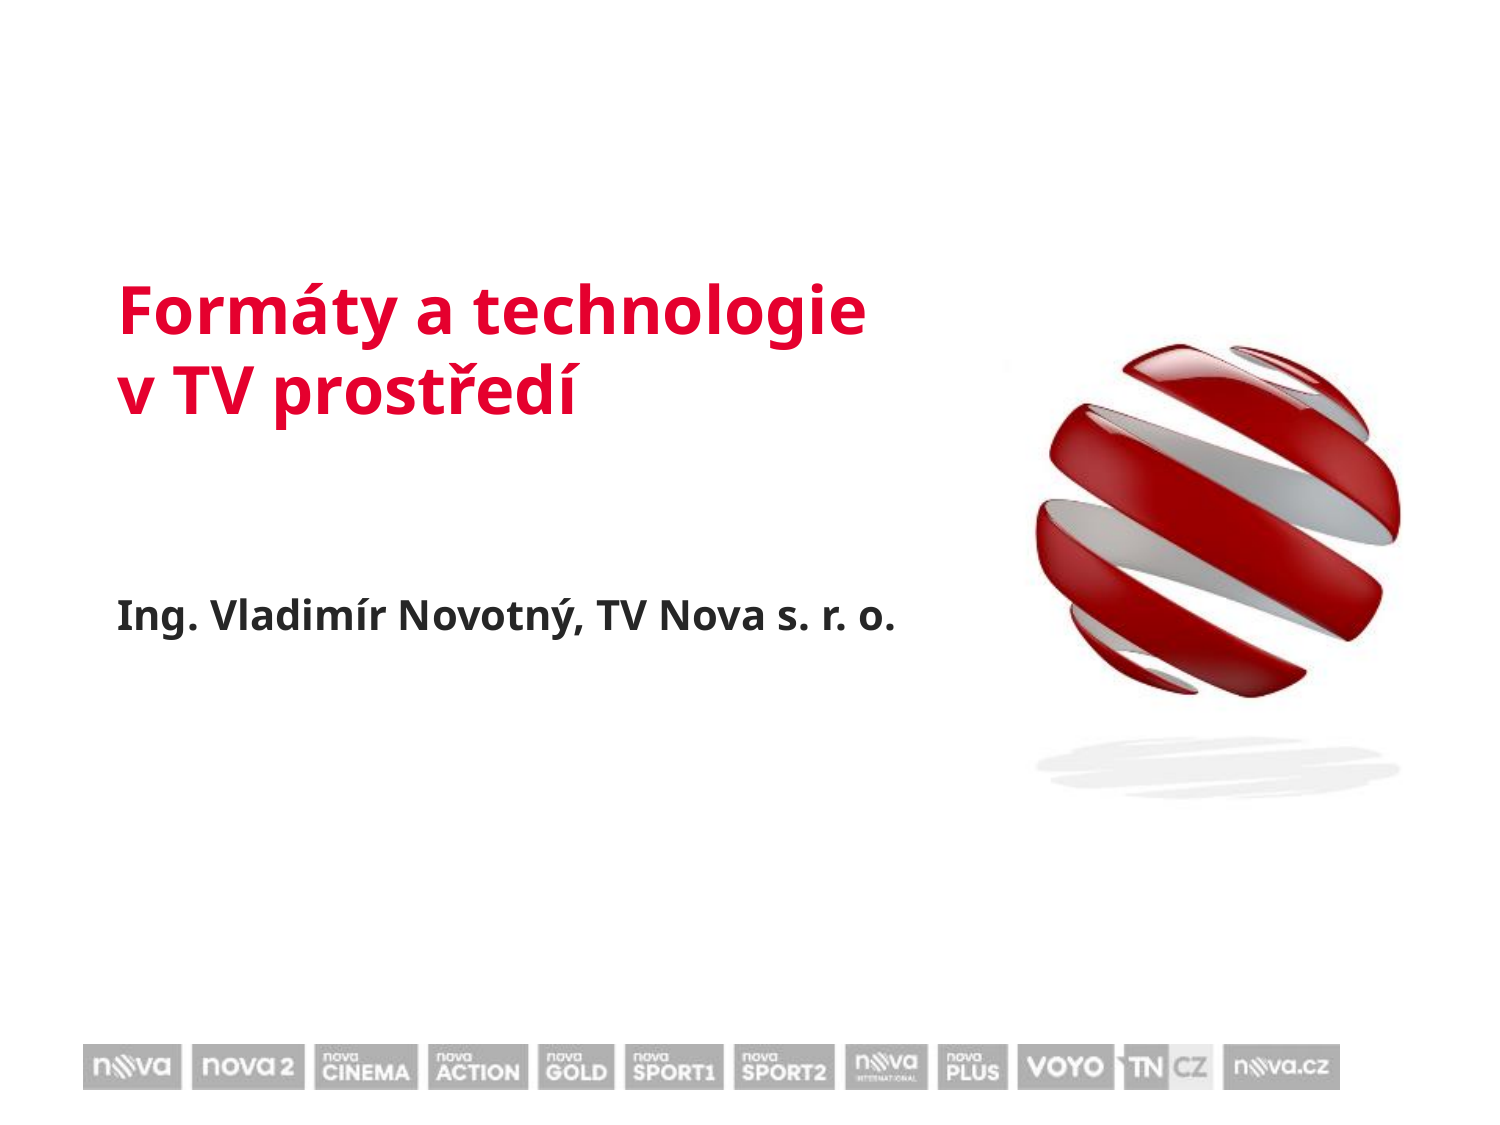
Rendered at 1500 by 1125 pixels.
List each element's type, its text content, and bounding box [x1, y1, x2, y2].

picture [83, 1044, 1340, 1090]
title Formáty a technologie v TV prostředí [102, 260, 927, 544]
picture [1001, 310, 1435, 828]
subtitle Ing. Vladimír Novotný, TV Nova s. r. o. [102, 581, 927, 869]
